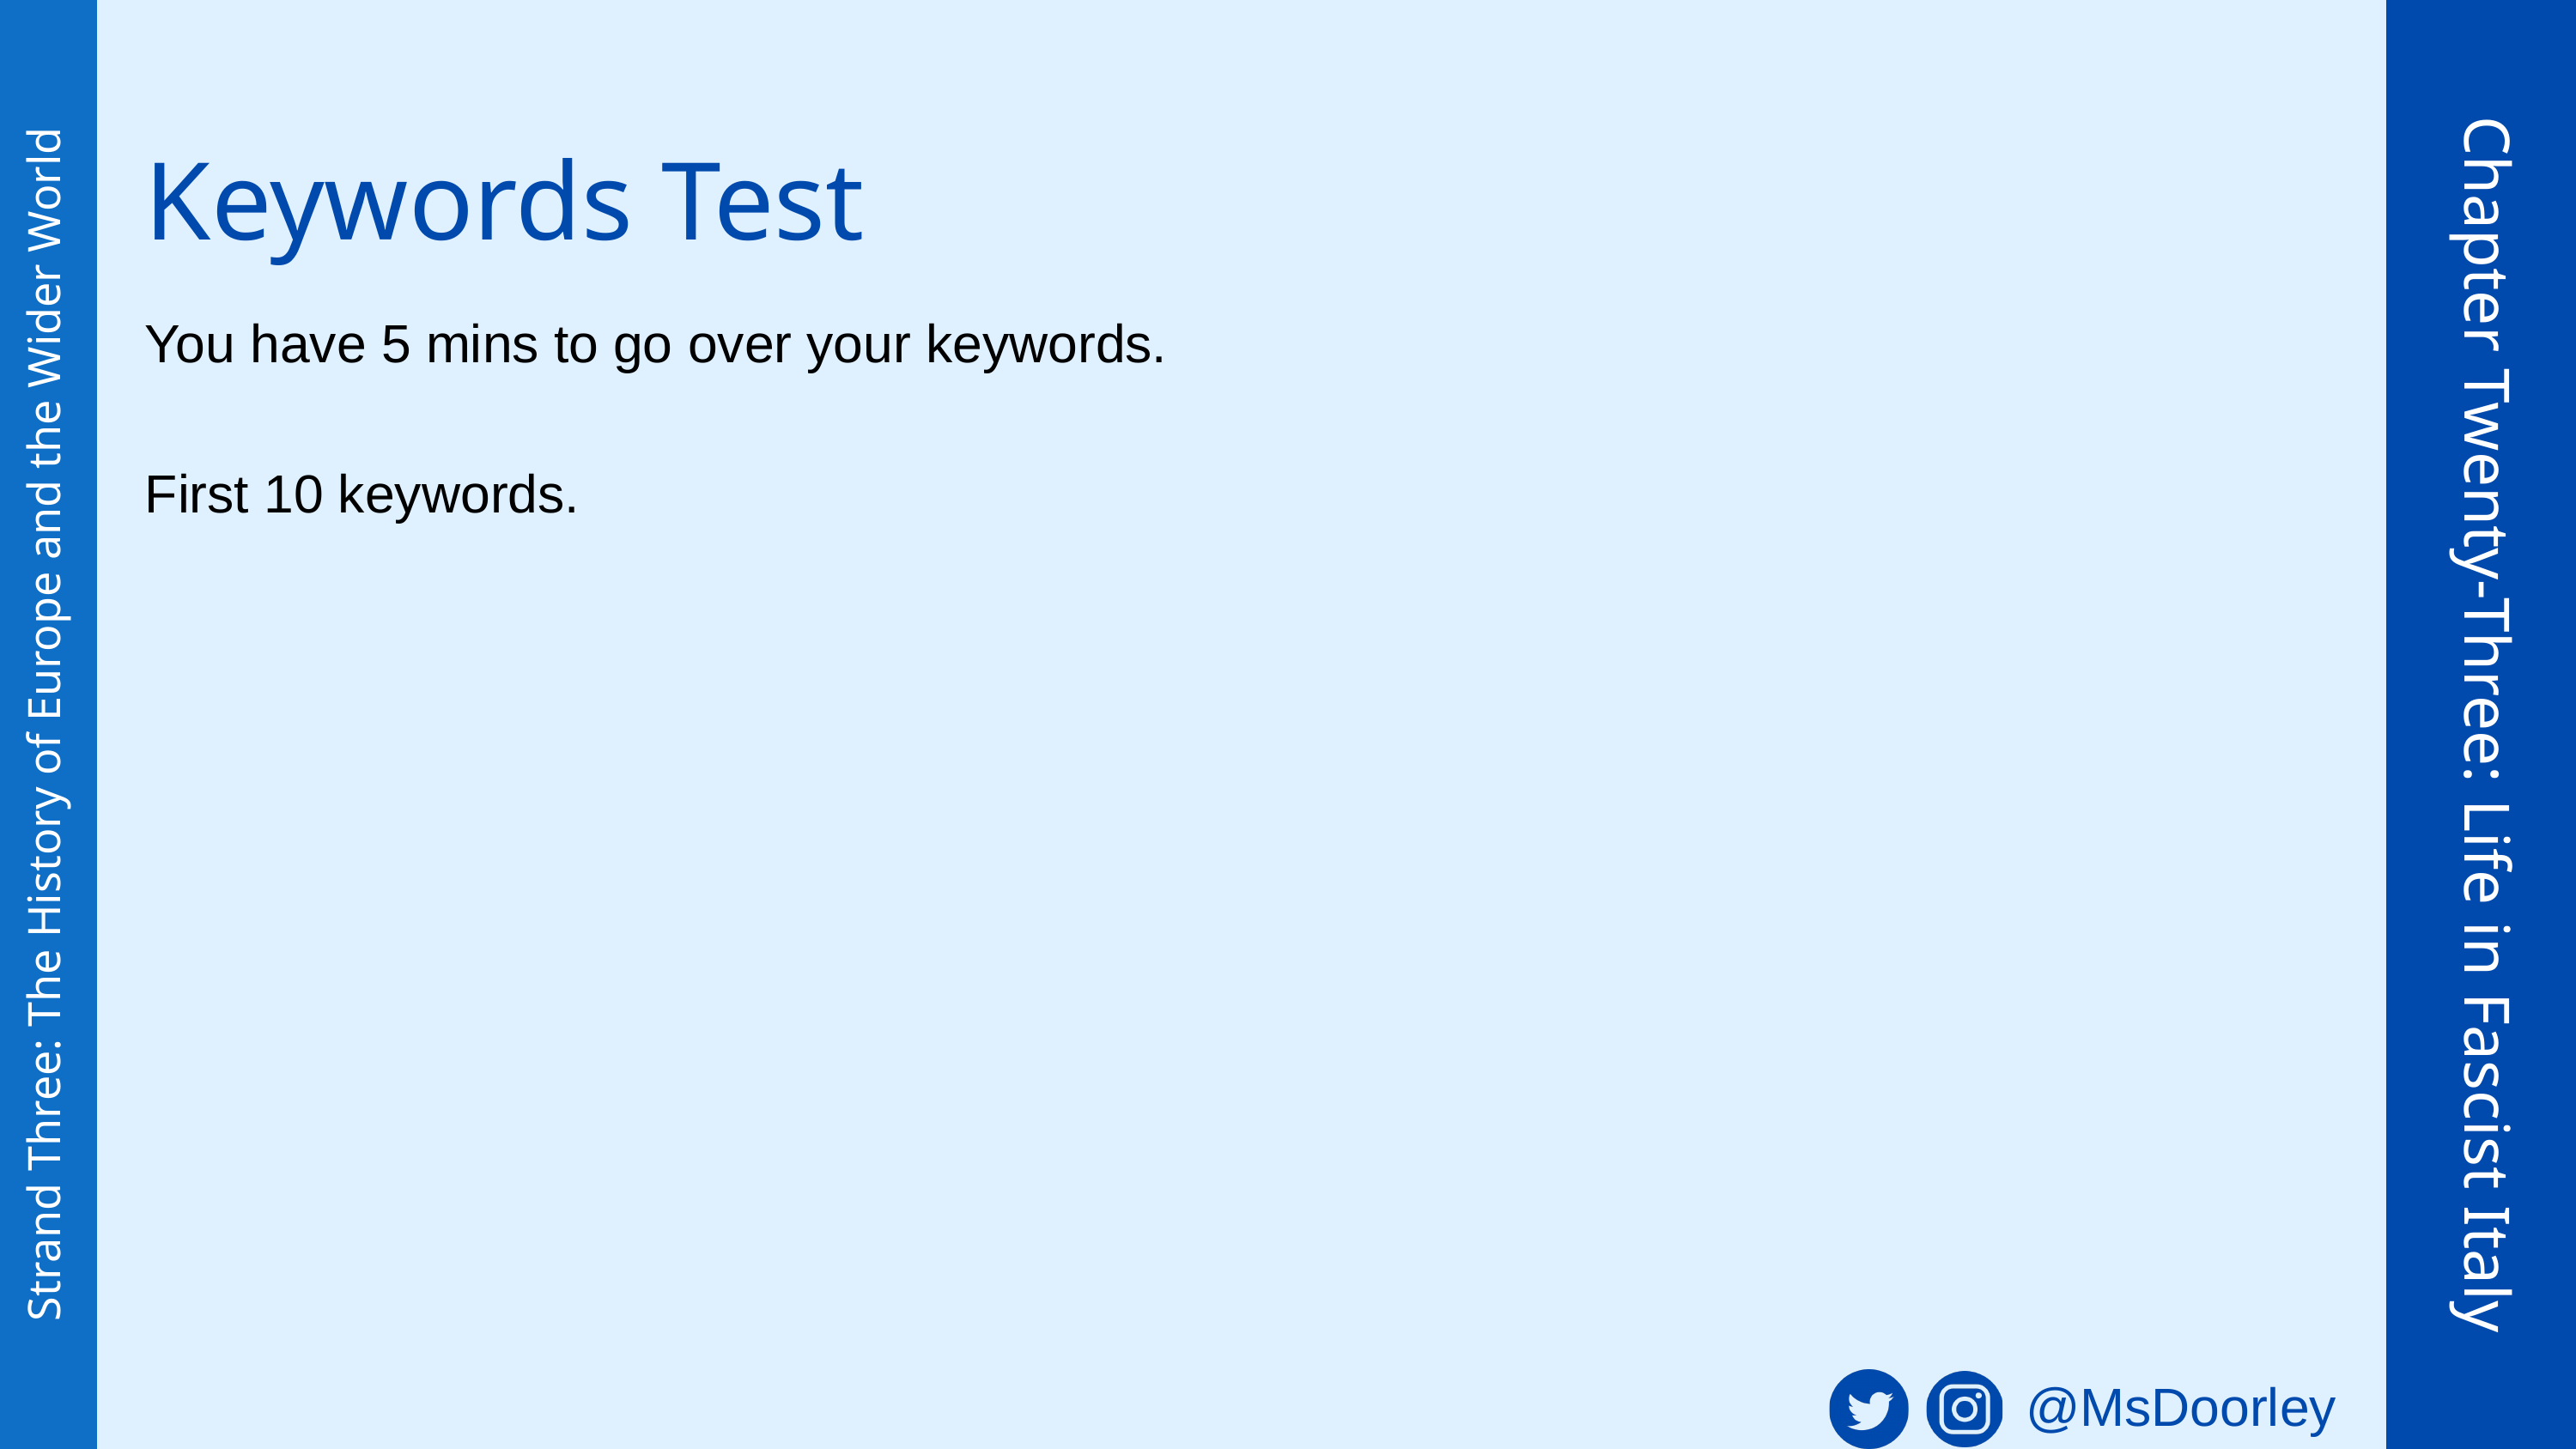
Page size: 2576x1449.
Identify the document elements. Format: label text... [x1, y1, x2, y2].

text_box Keywords Test [144, 111, 2361, 262]
text_box You have 5 mins to go over your keywords. First 10 keywords. [144, 298, 2344, 524]
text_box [0, 0, 97, 1449]
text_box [2385, 0, 2576, 1449]
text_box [1829, 1369, 2386, 1449]
